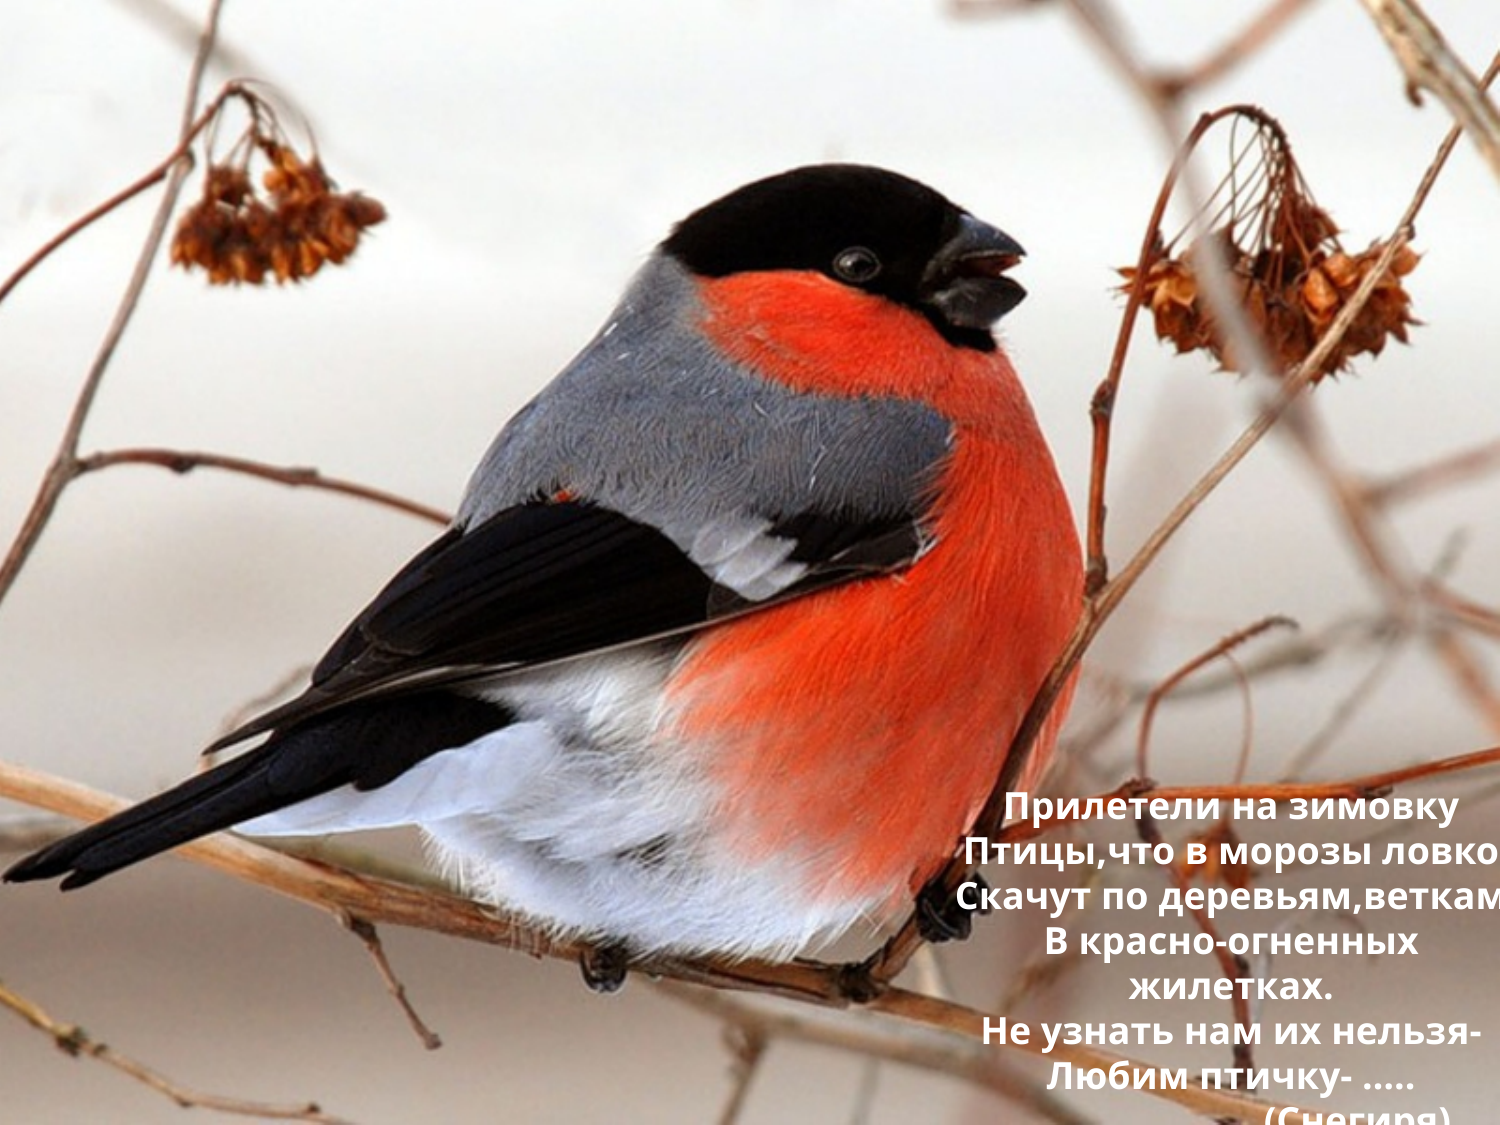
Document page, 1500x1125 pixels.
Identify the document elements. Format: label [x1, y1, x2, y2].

list [0, 0, 1500, 1125]
